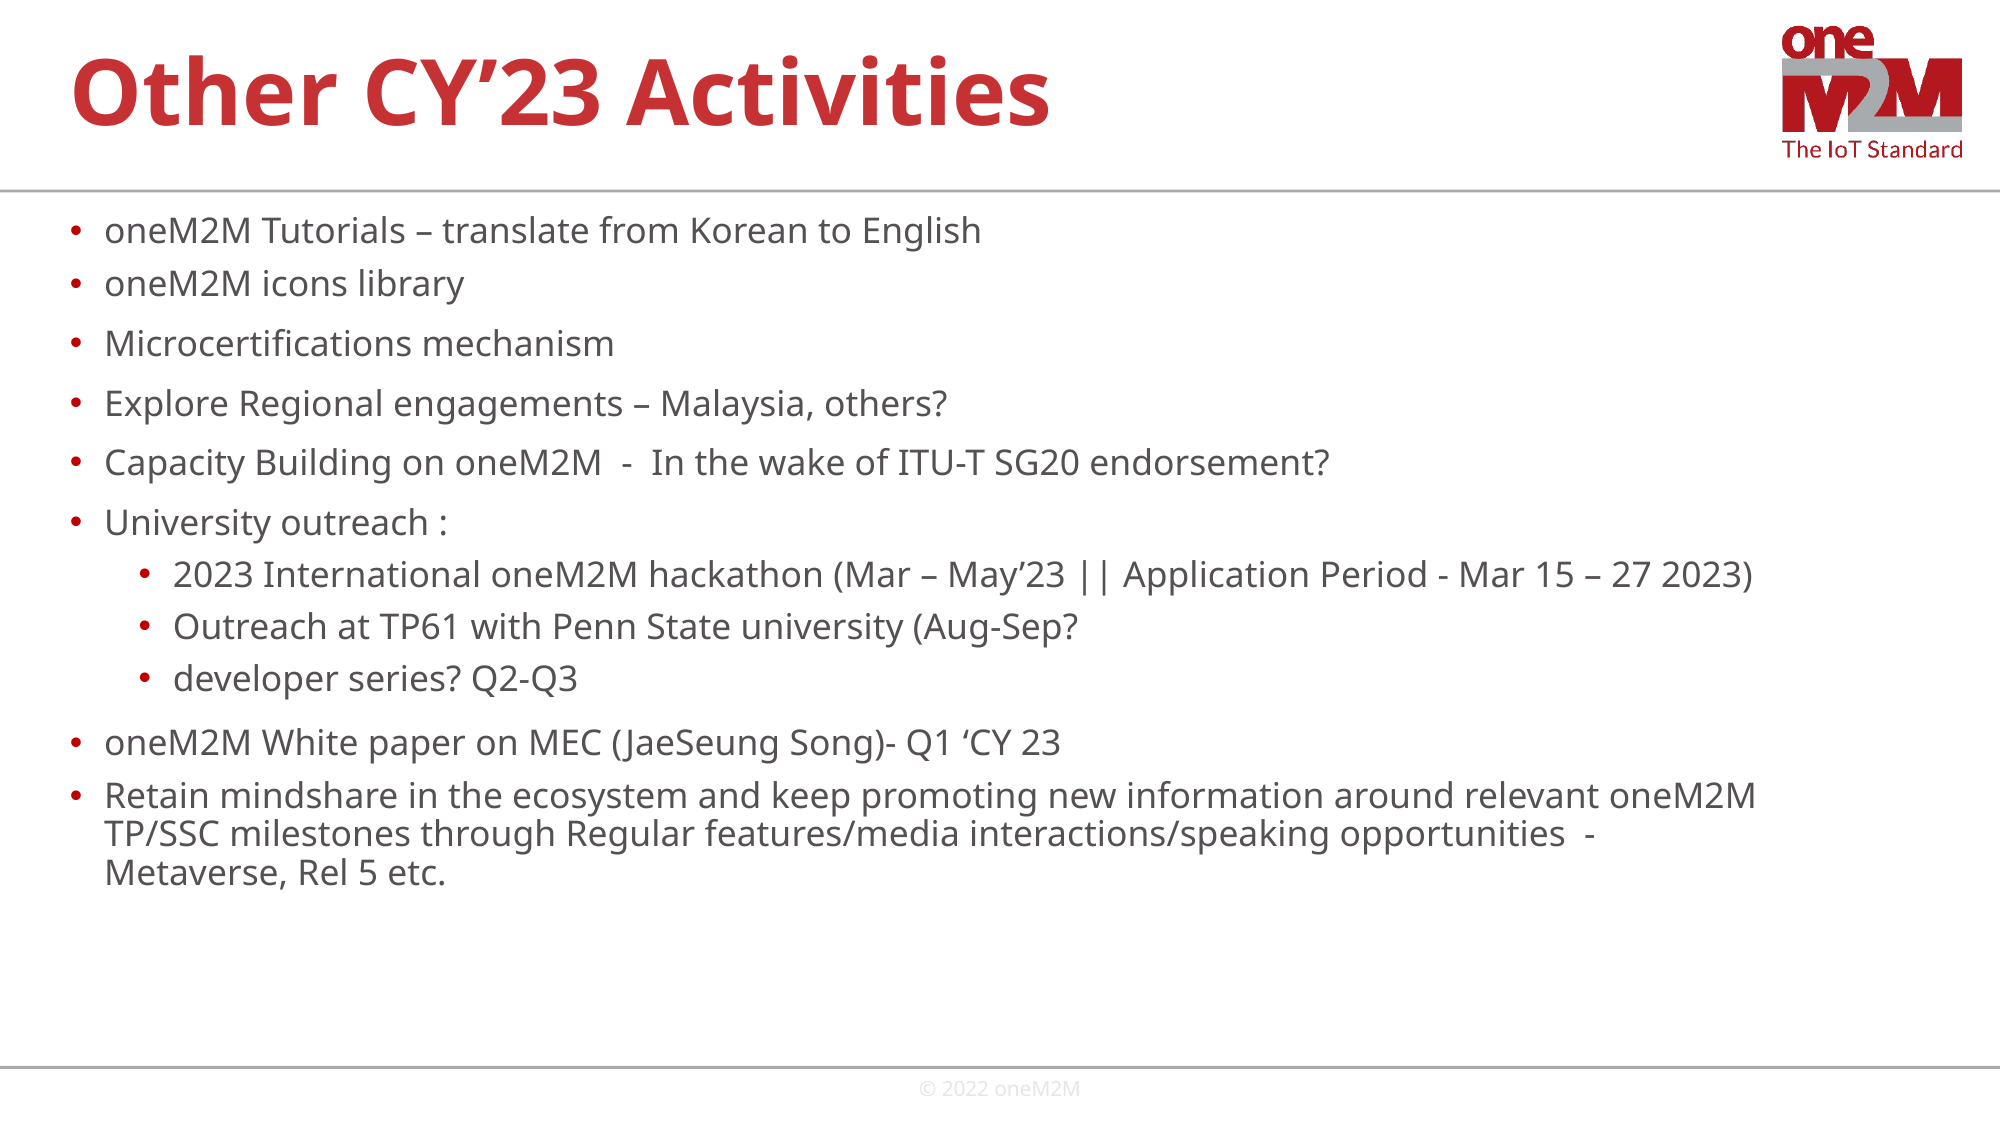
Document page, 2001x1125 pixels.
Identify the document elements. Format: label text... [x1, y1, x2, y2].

title Other CY’23 Activities [54, 0, 1461, 193]
picture [1772, 17, 1971, 166]
footer © 2022 oneM2M [662, 1042, 1338, 1103]
list oneM2M Tutorials – translate from Korean to English oneM2M icons library Microcertifications mechanism Explore Regional engagements – Malaysia, others? Capacity Building on oneM2M - In the wake of ITU-T SG20 endorsement? University outreach : 2023 International oneM2M hackathon (Mar – May’23 || Application Period - Mar 15 – 27 2023) Outreach at TP61 with Penn State university (Aug-Sep? developer series? Q2-Q3 oneM2M White paper on MEC (JaeSeung Song)- Q1 ‘CY 23 Retain mindshare in the ecosystem and keep promoting new information around relevant oneM2M TP/SSC milestones through Regular features/media interactions/speaking opportunities - Metaverse, Rel 5 etc. [54, 205, 1780, 920]
